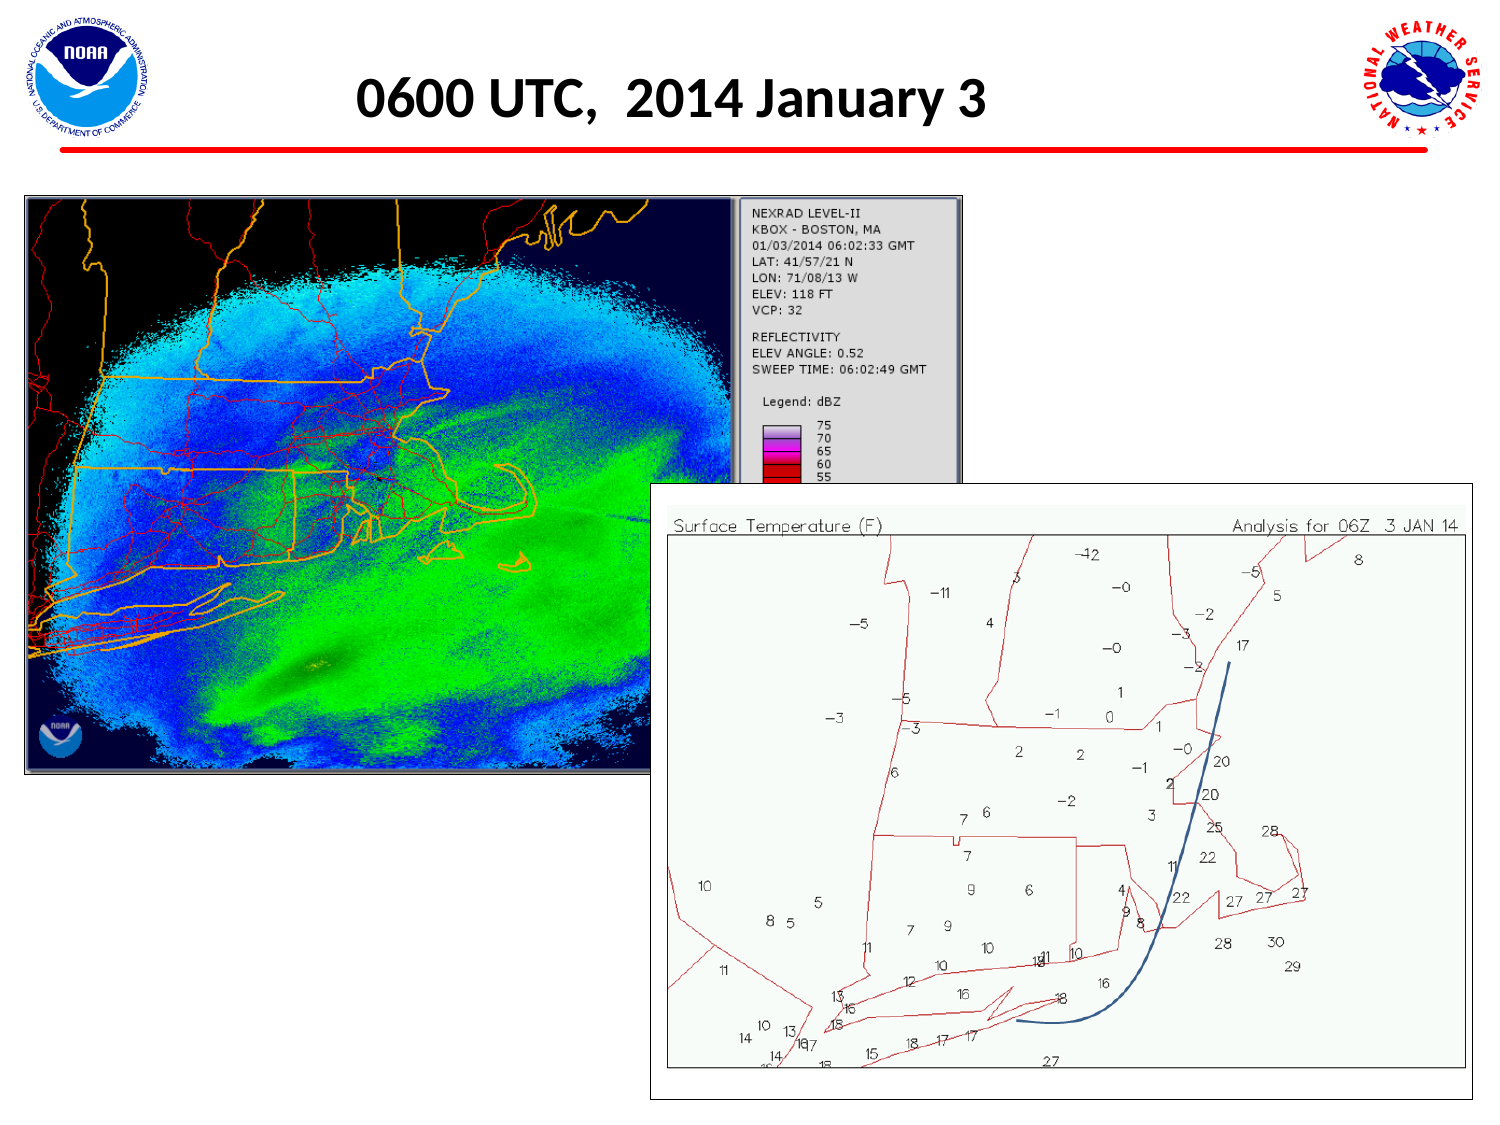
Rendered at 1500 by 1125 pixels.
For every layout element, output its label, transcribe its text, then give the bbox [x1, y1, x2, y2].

picture [1361, 17, 1483, 138]
text_box 0600 UTC, 2014 January 3 [342, 51, 1003, 137]
picture [24, 195, 1473, 1101]
picture [24, 15, 148, 139]
